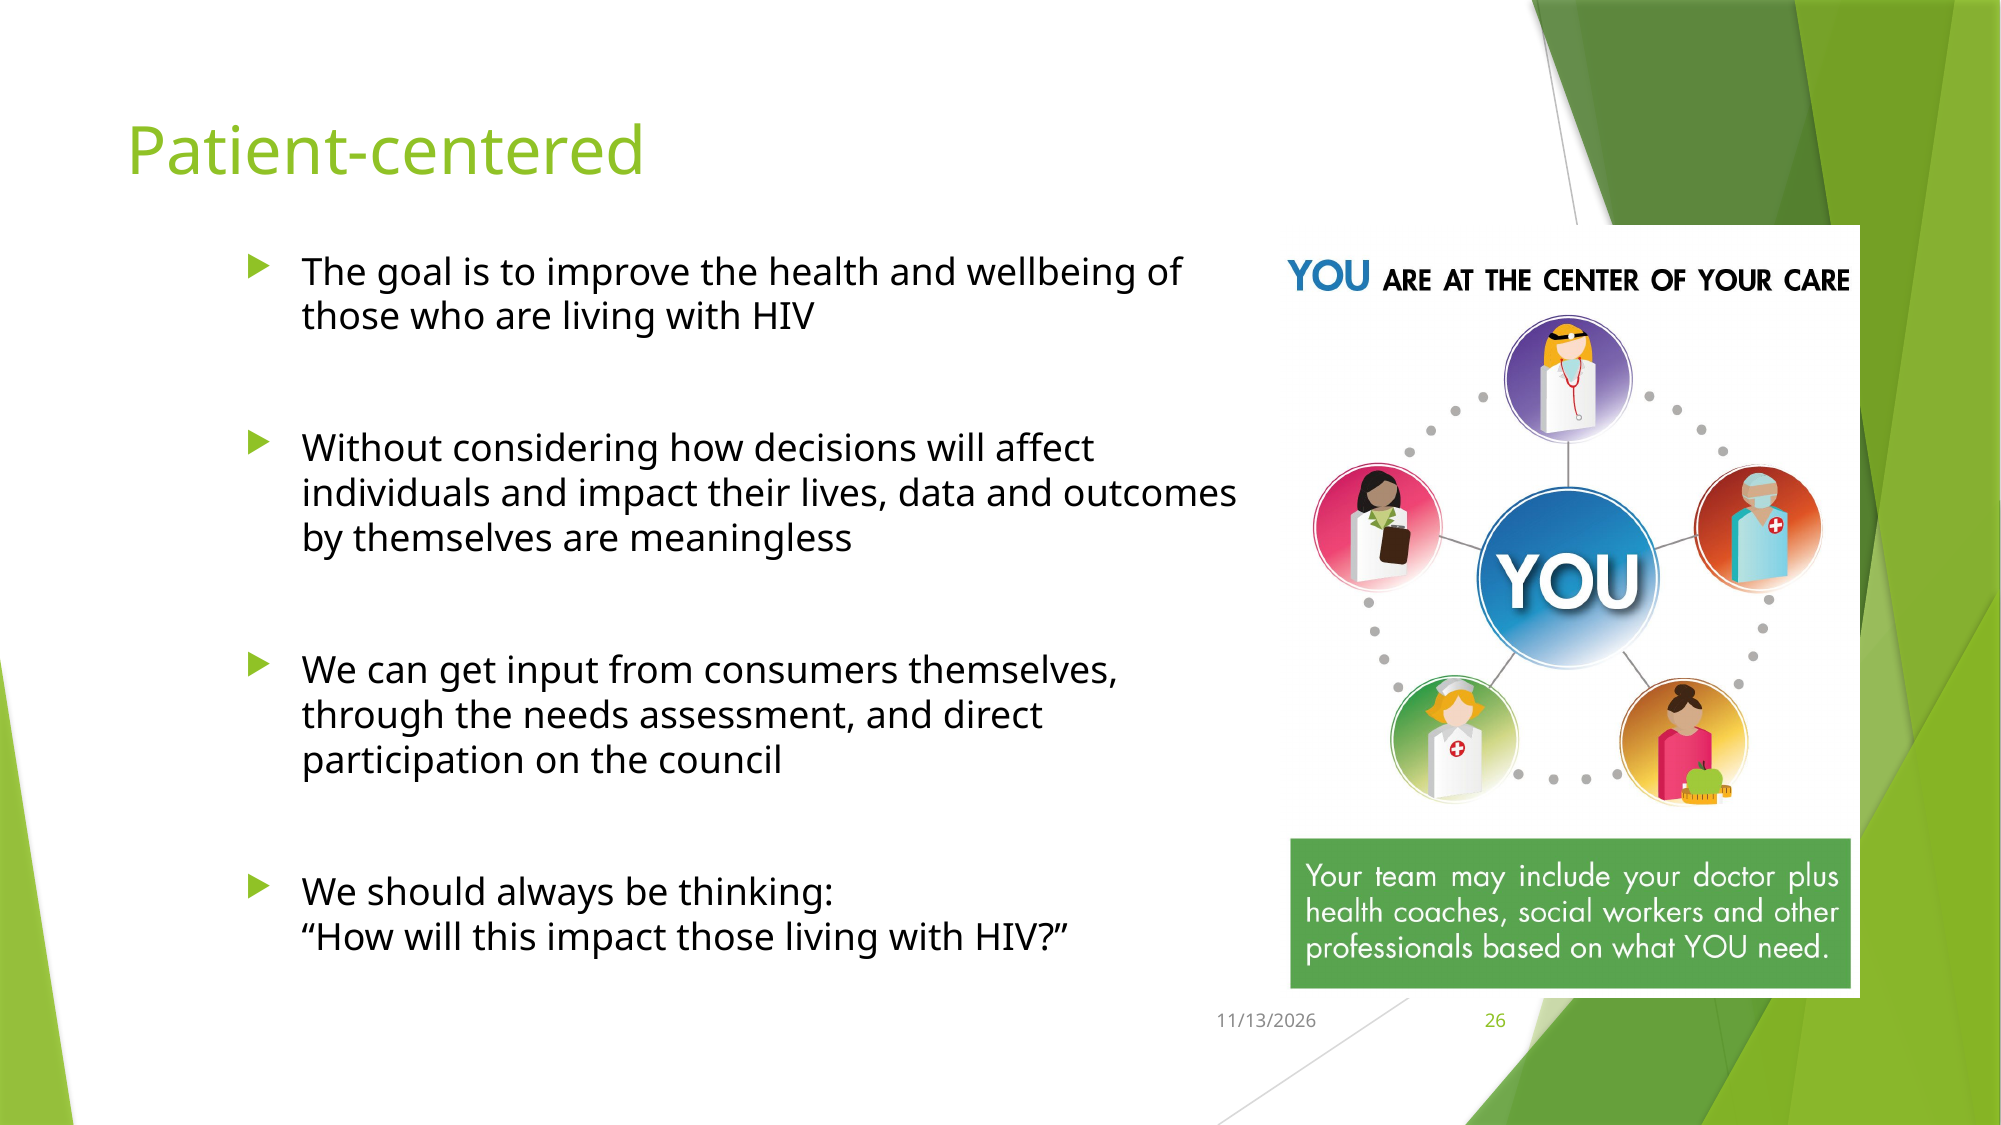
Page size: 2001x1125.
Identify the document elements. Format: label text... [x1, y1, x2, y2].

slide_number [1181, 991, 1332, 1051]
slide_number 26 [1409, 1006, 1522, 1051]
title Patient-centered [111, 99, 1522, 317]
list [205, 215, 1235, 1087]
picture [1280, 225, 1861, 999]
list The goal is to improve the health and wellbeing of those who are living with HIV Without considering how decisions will affect individuals and impact their lives, data and outcomes by themselves are meaningless We can get input from consumers themselves, through the needs assessment, and direct participation on the council We should always be thinking: “How will this impact those living with HIV?” [230, 240, 1260, 1112]
